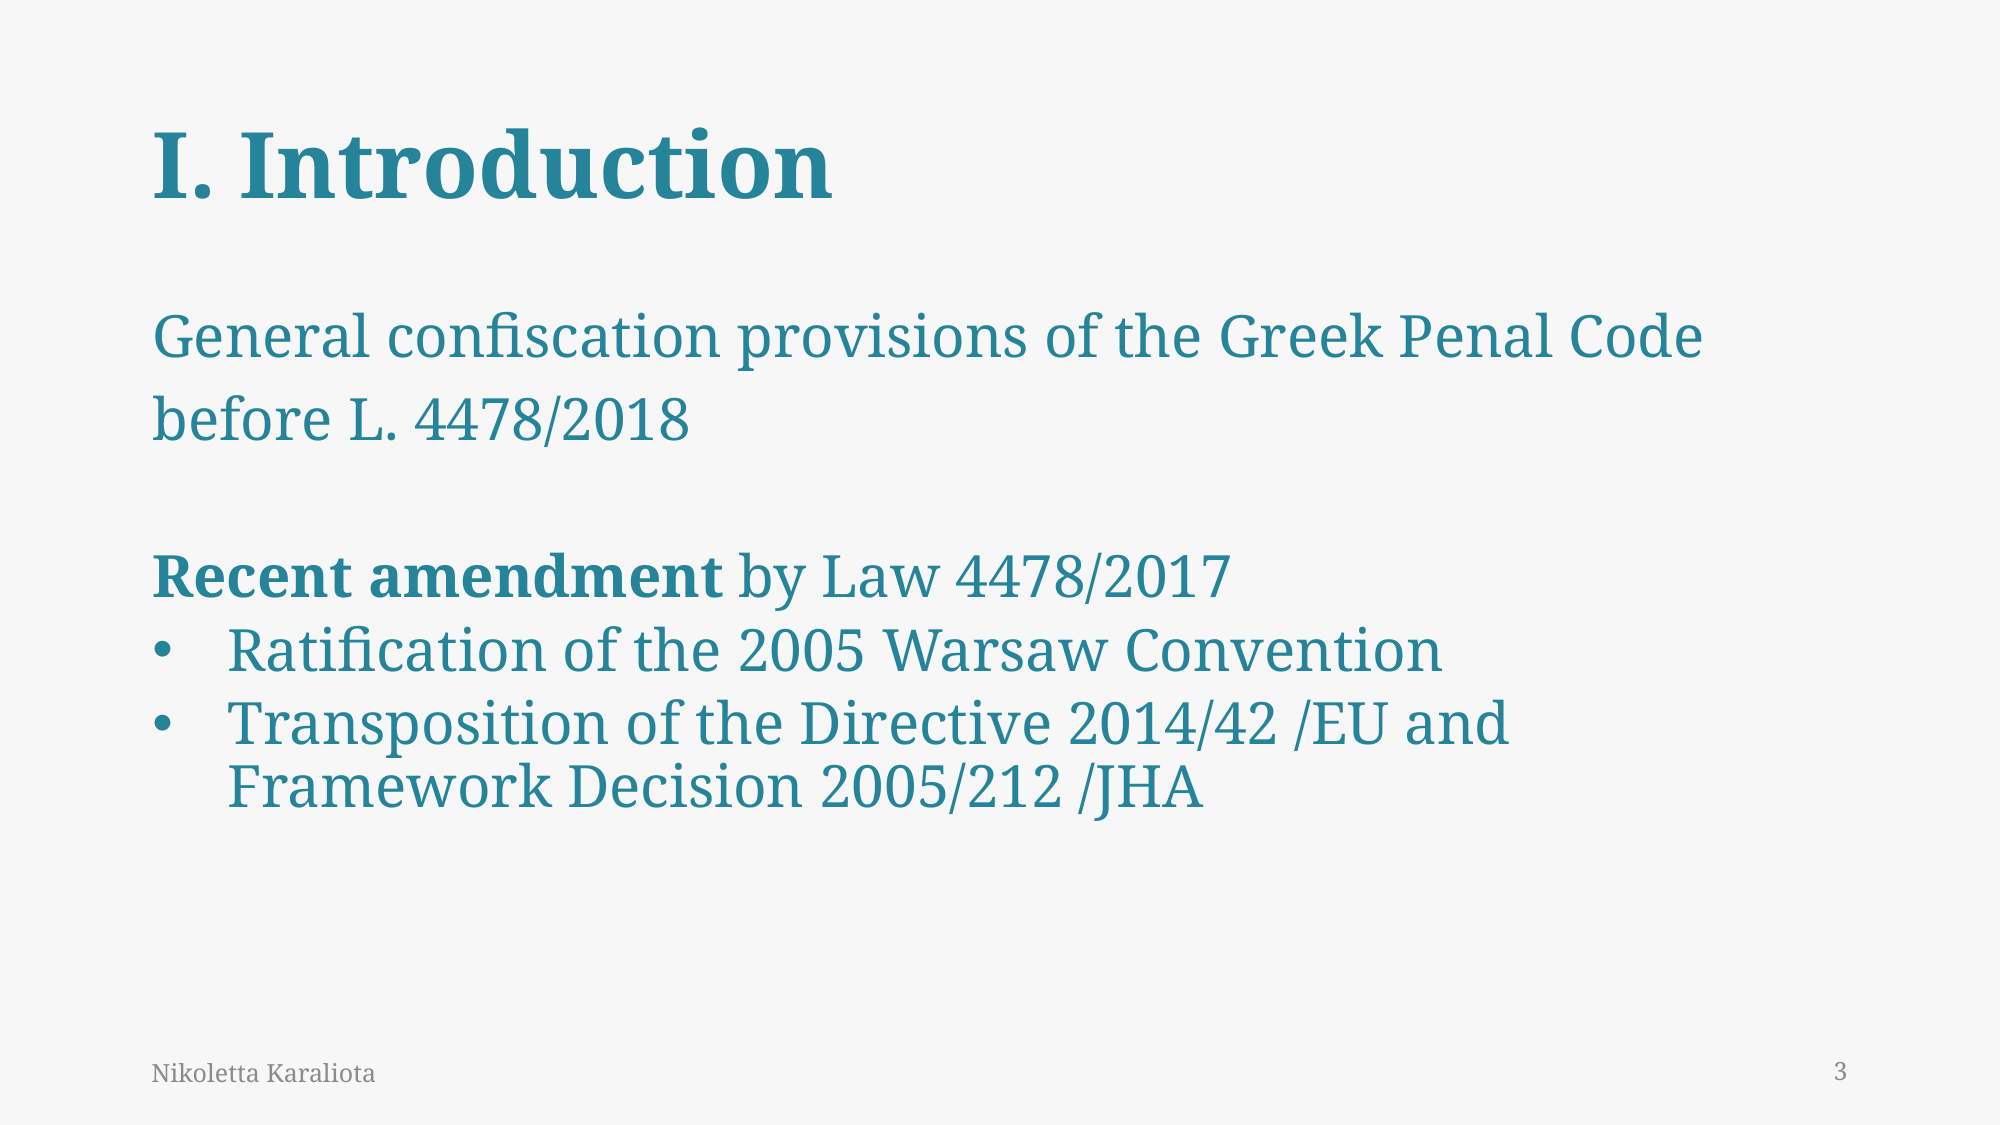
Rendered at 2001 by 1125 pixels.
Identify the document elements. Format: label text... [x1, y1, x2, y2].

slide_number 3 [1412, 1042, 1863, 1103]
list General confiscation provisions of the Greek Penal Code before L. 4478/2018 Recent amendment by Law 4478/2017 Ratification of the 2005 Warsaw Convention Transposition of the Directive 2014/42 /EU and Framework Decision 2005/212 /JHA [137, 299, 1863, 1014]
title I. Introduction [137, 59, 1863, 278]
footer Nikoletta Karaliota [136, 1042, 812, 1103]
